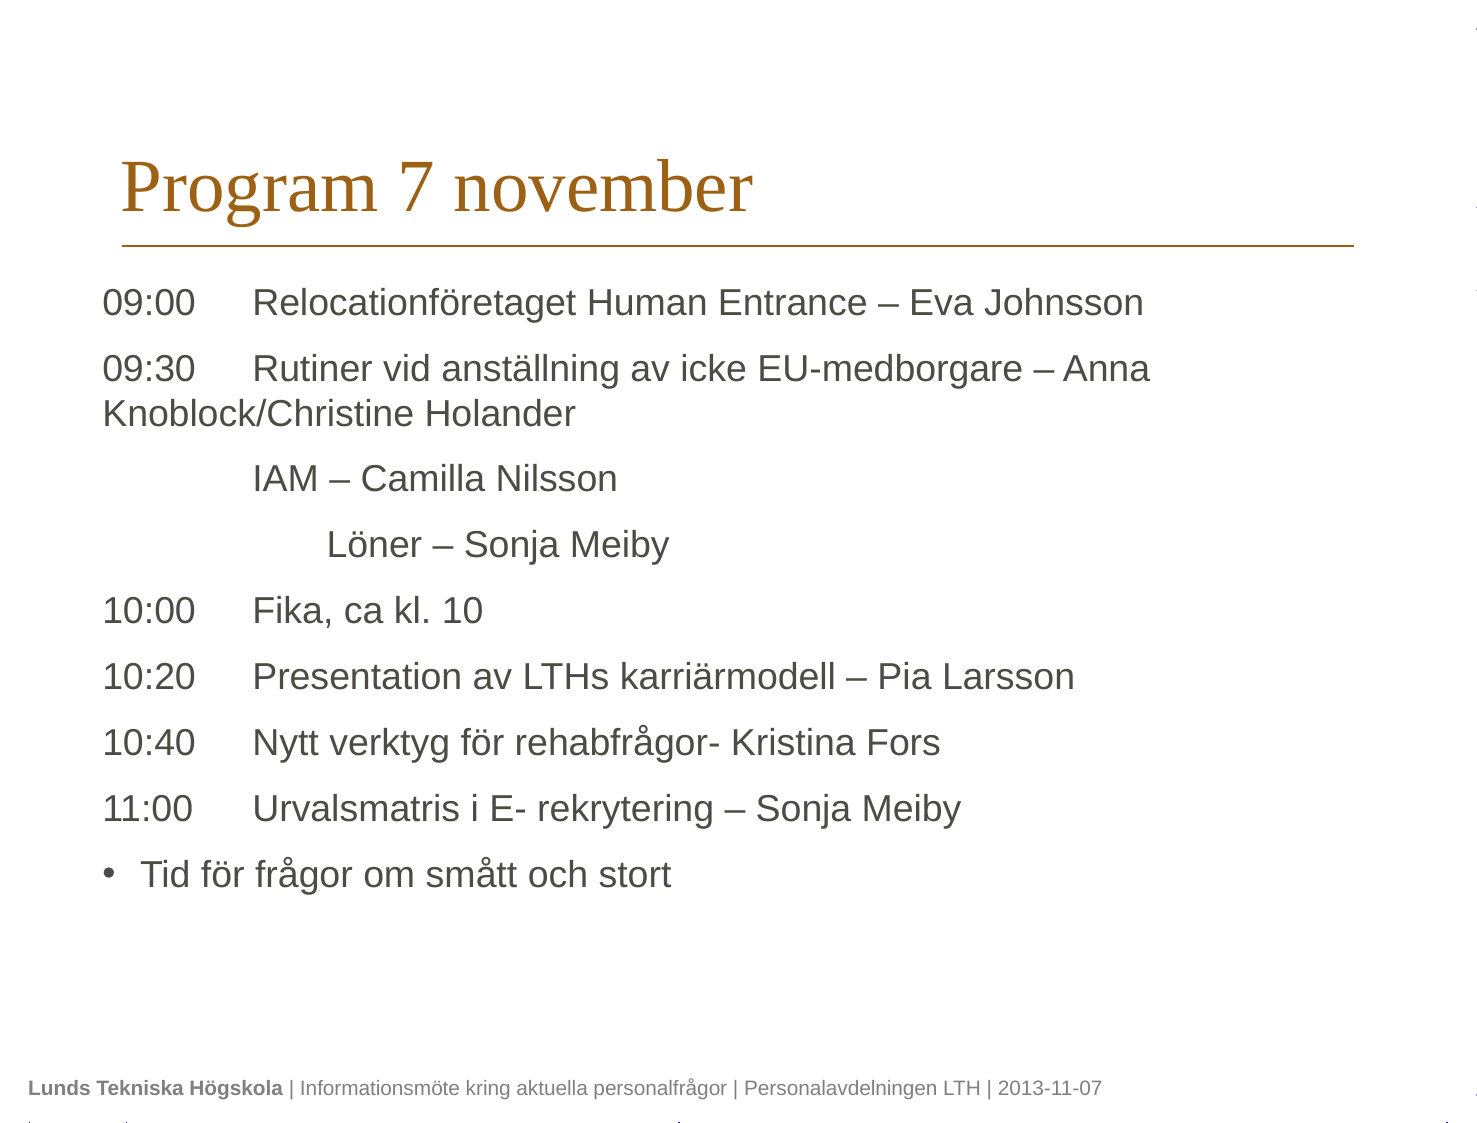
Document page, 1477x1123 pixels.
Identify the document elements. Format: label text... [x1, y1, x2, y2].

list 09:00 Relocationföretaget Human Entrance – Eva Johnsson 09:30 Rutiner vid anställning av icke EU-medborgare – Anna Knoblock/Christine Holander IAM – Camilla Nilsson Löner – Sonja Meiby 10:00 Fika, ca kl. 10 10:20 Presentation av LTHs karriärmodell – Pia Larsson 10:40 Nytt verktyg för rehabfrågor- Kristina Fors 11:00 Urvalsmatris i E- rekrytering – Sonja Meiby Tid för frågor om smått och stort [87, 270, 1374, 988]
title Program 7 november [105, 46, 1354, 234]
